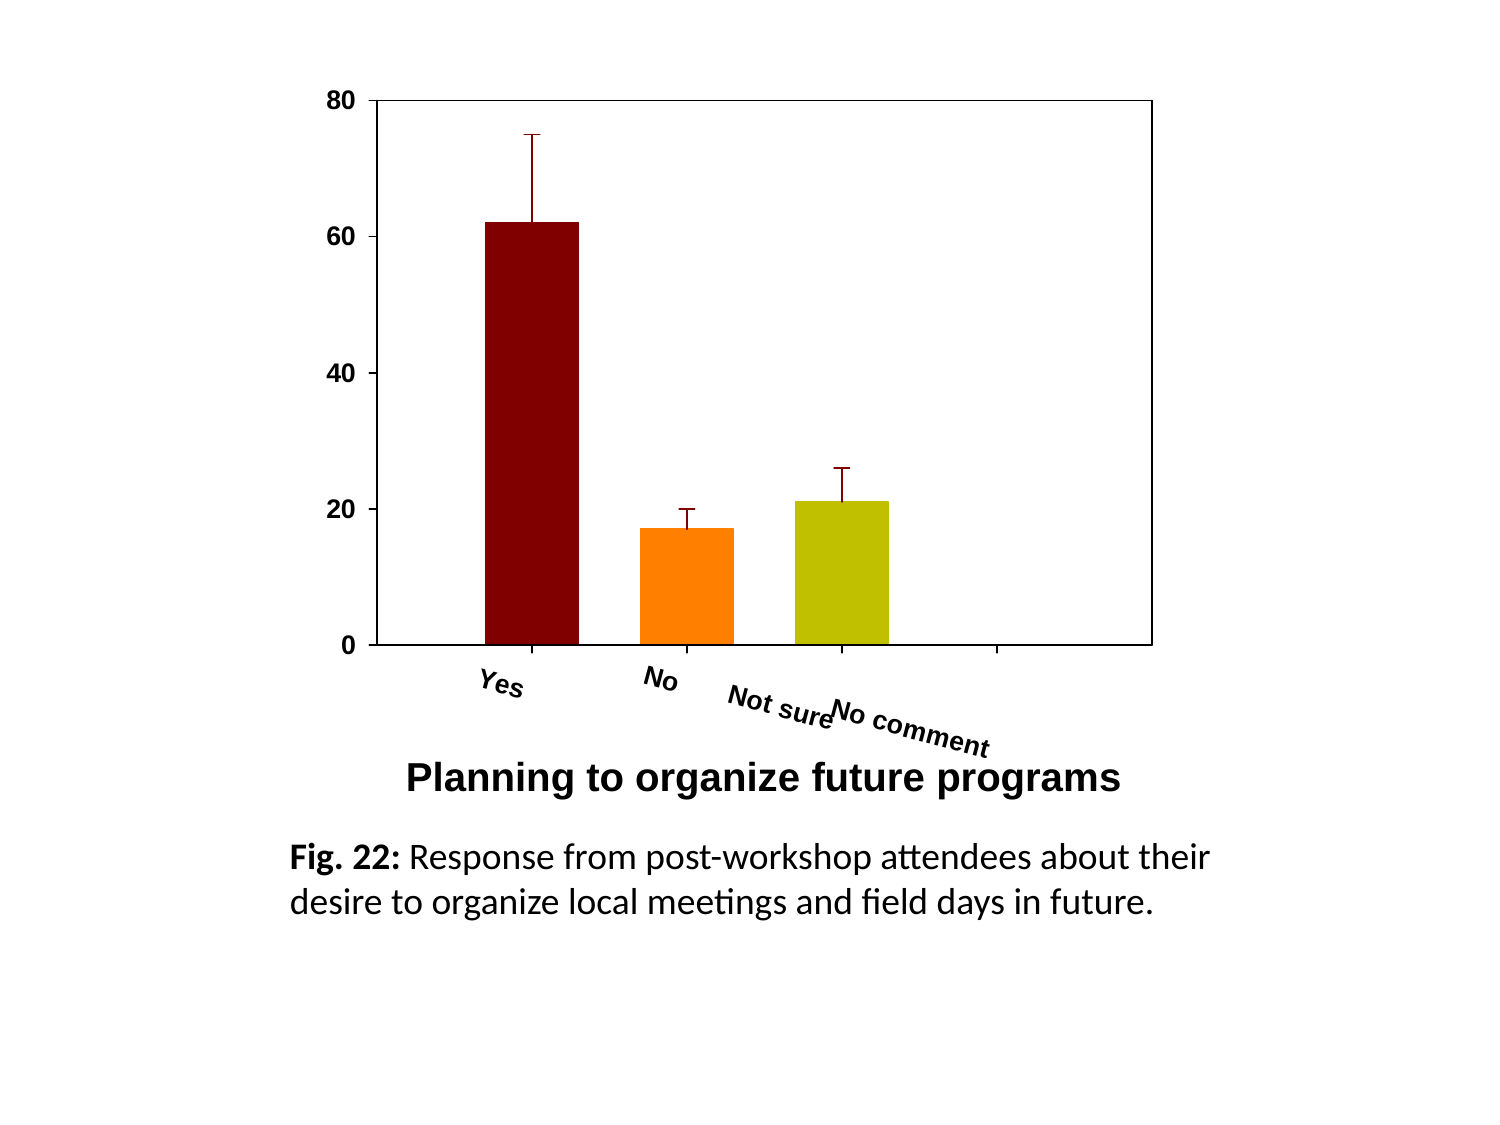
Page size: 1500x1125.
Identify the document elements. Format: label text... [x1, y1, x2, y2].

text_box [262, 37, 1185, 801]
text_box Fig. 22: Response from post-workshop attendees about their desire to organize local meetings and field days in future. [274, 824, 1250, 930]
